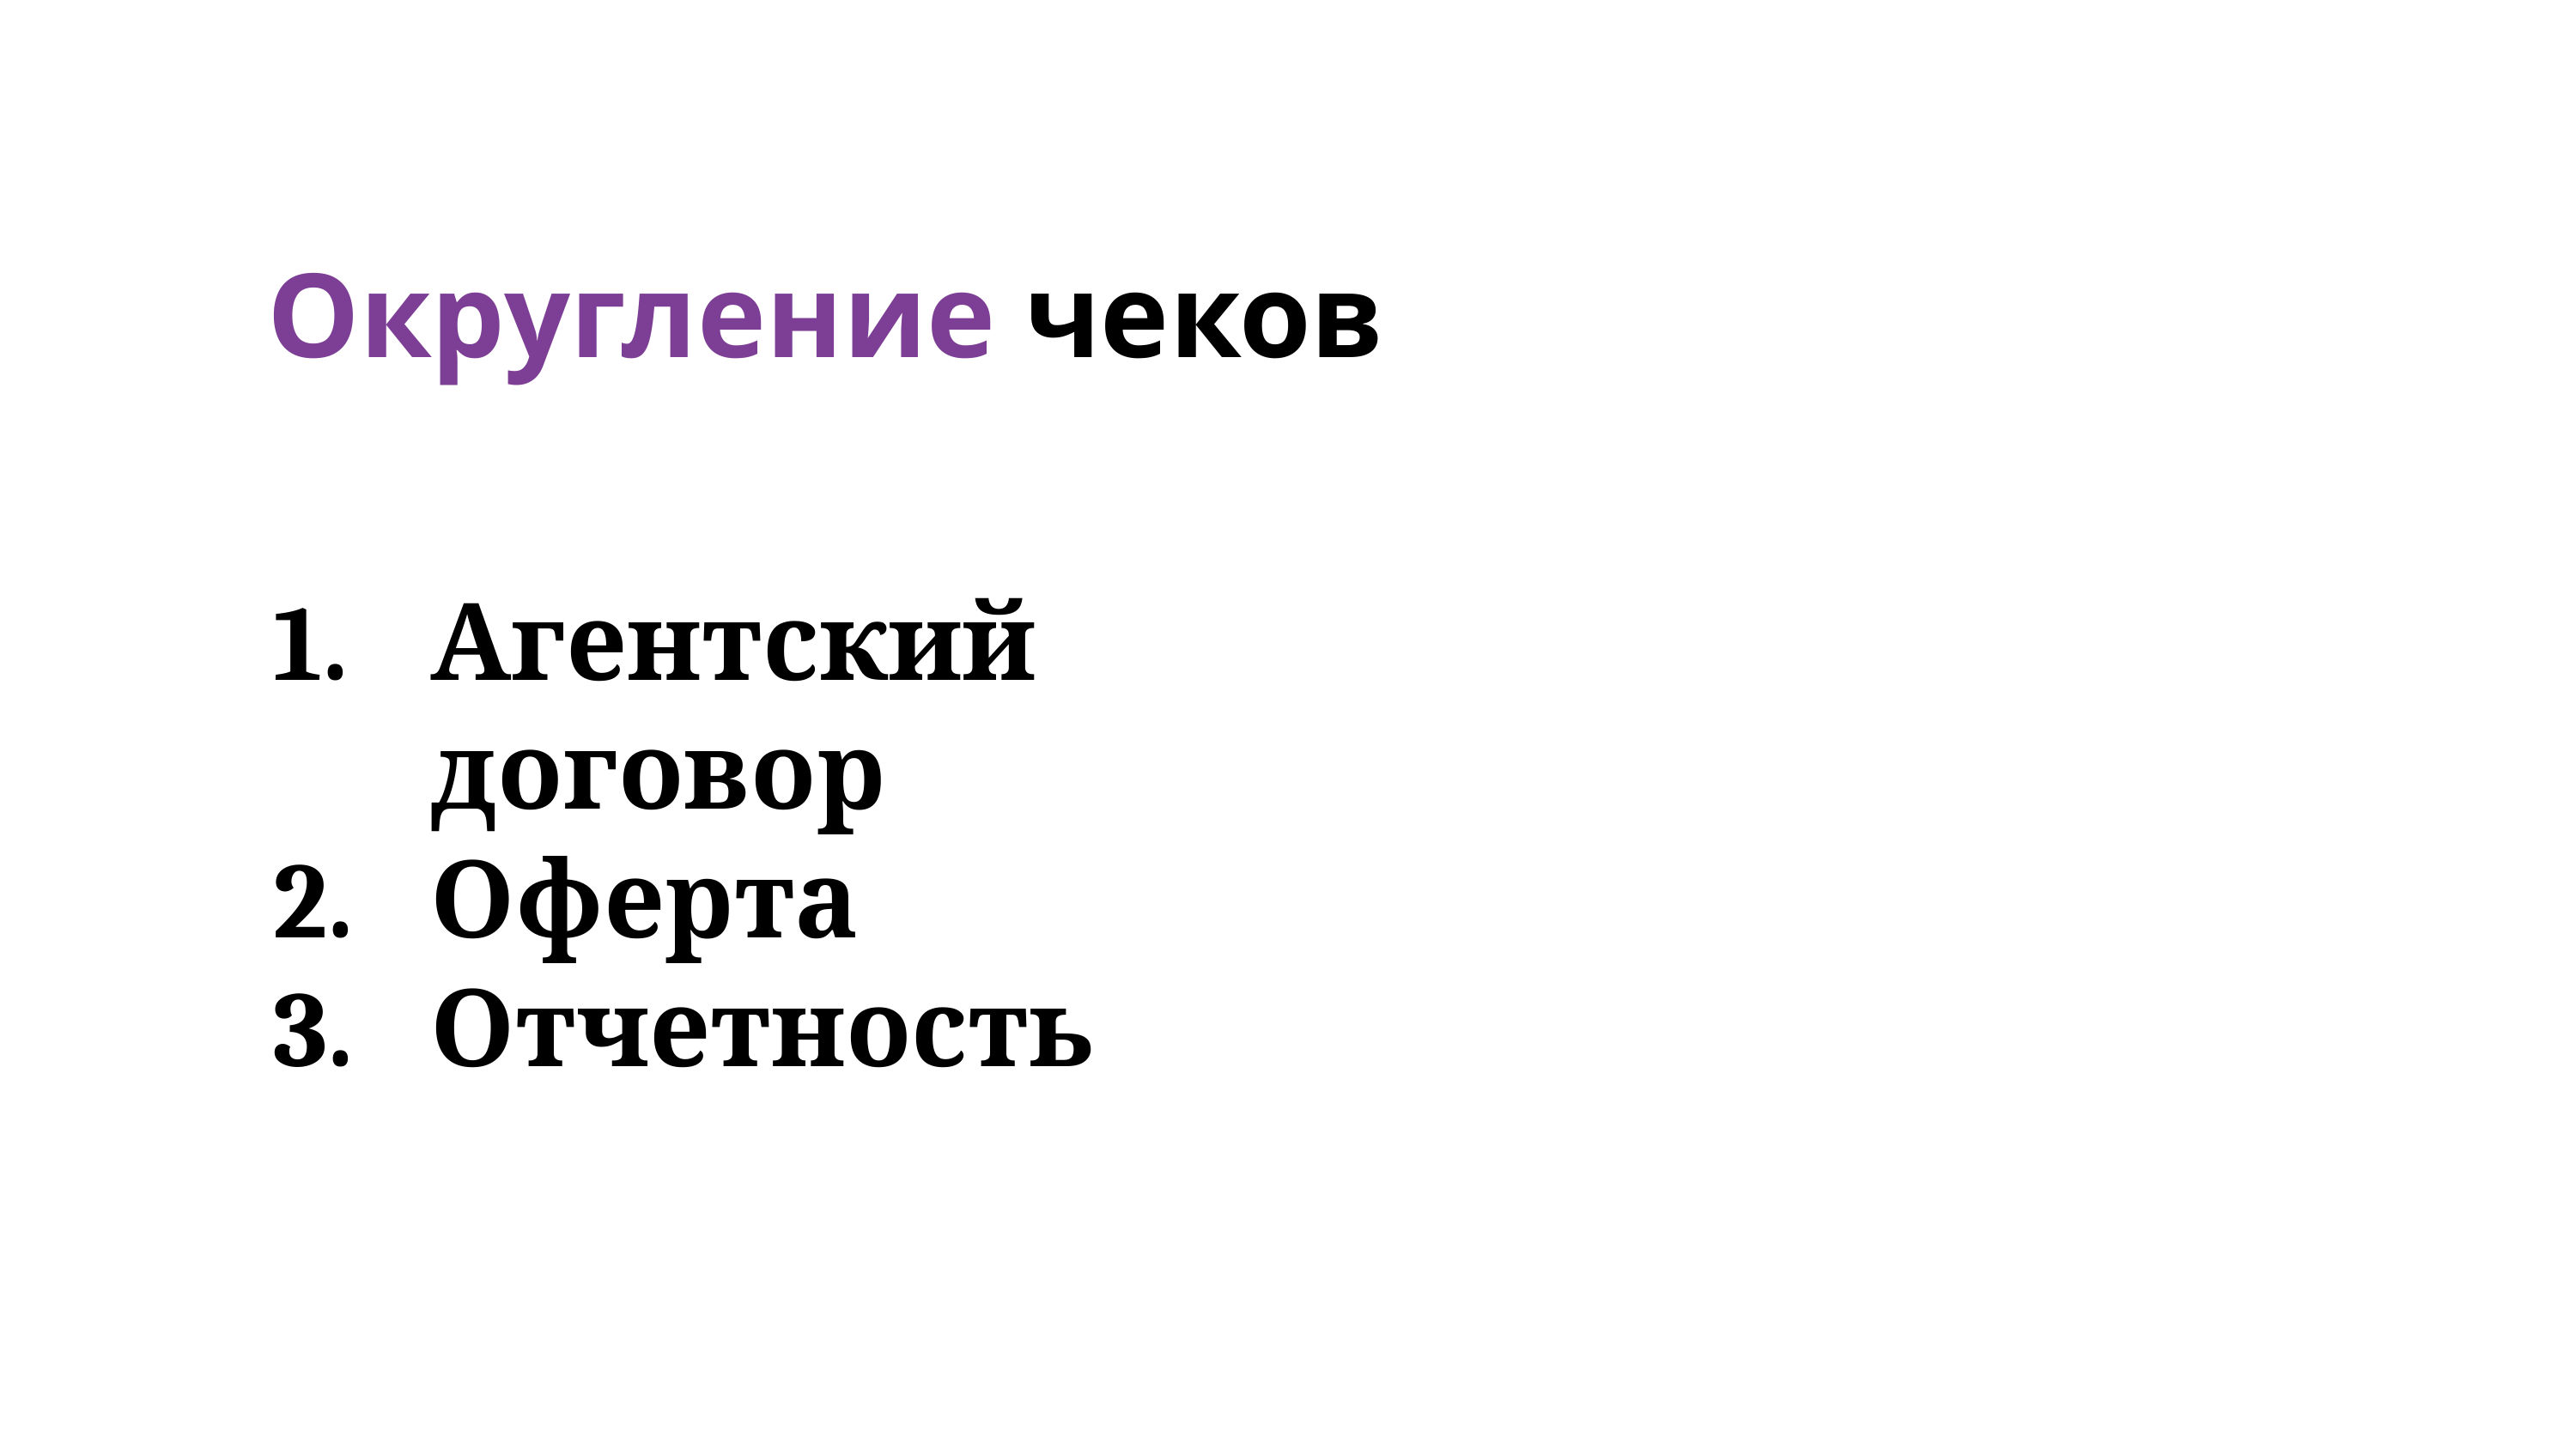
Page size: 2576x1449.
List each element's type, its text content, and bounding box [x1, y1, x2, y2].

title Округление чеков [253, 194, 1623, 438]
text_box Агентский договор Оферта Отчетность [254, 820, 1499, 968]
